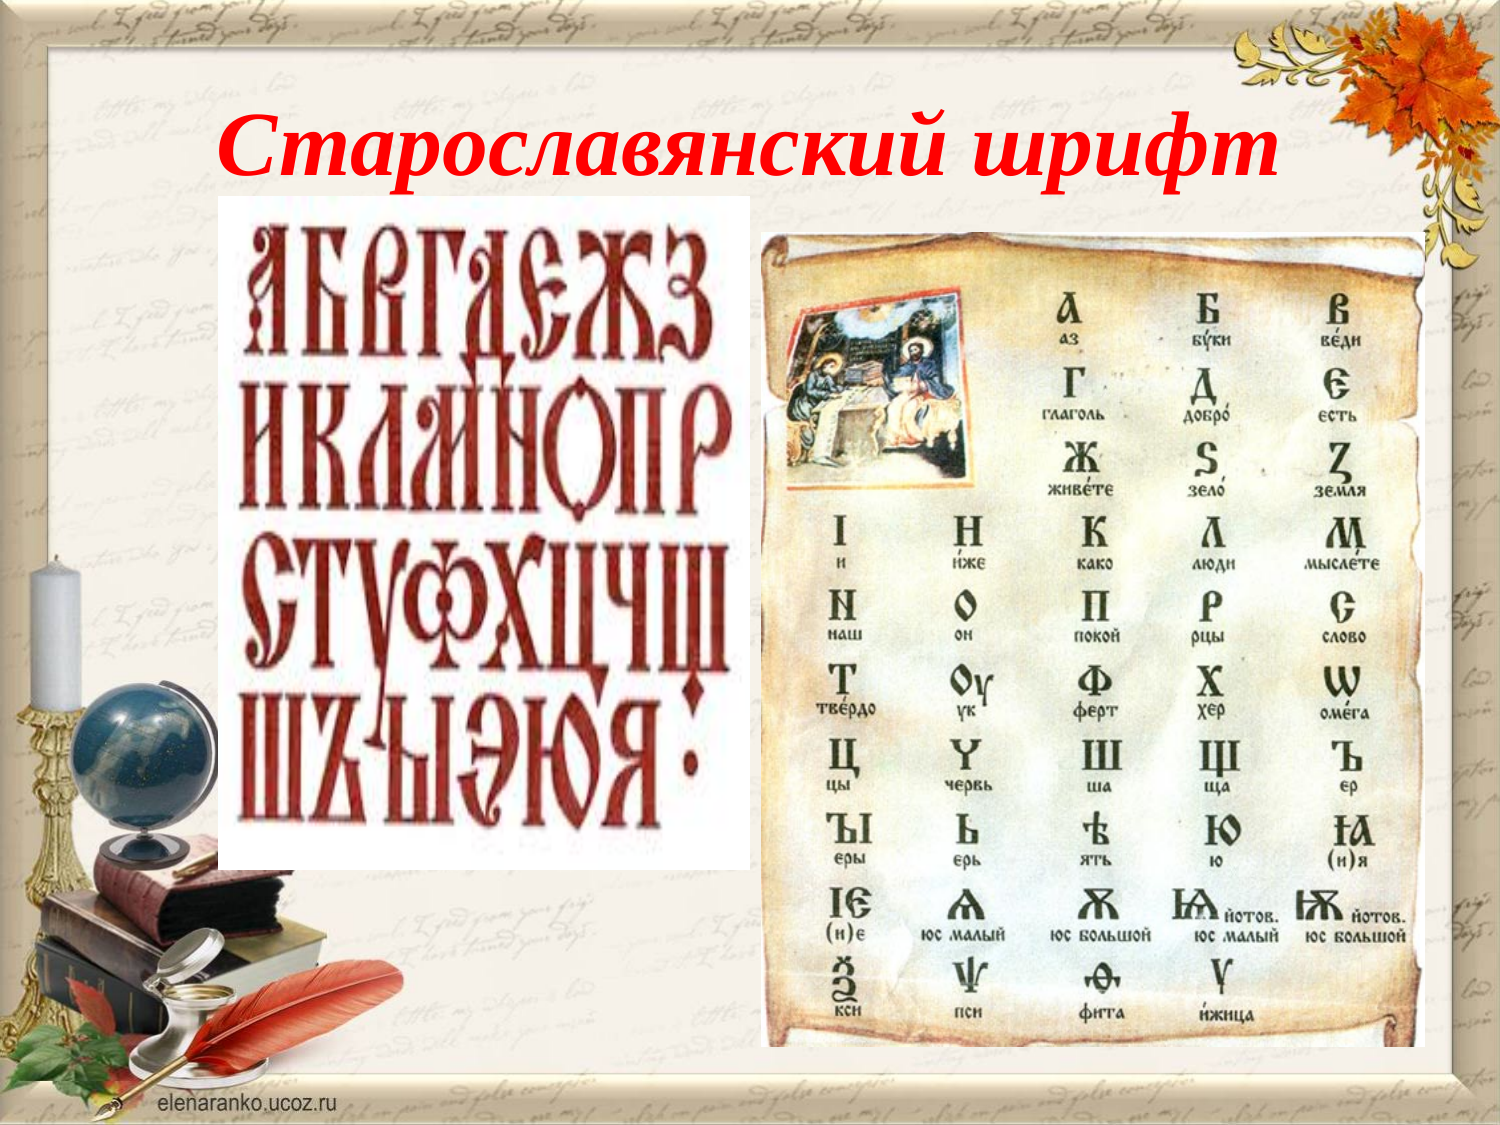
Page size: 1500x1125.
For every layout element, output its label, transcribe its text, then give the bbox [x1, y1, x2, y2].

title Старославянский шрифт [75, 45, 1425, 233]
picture [0, 0, 1500, 1125]
